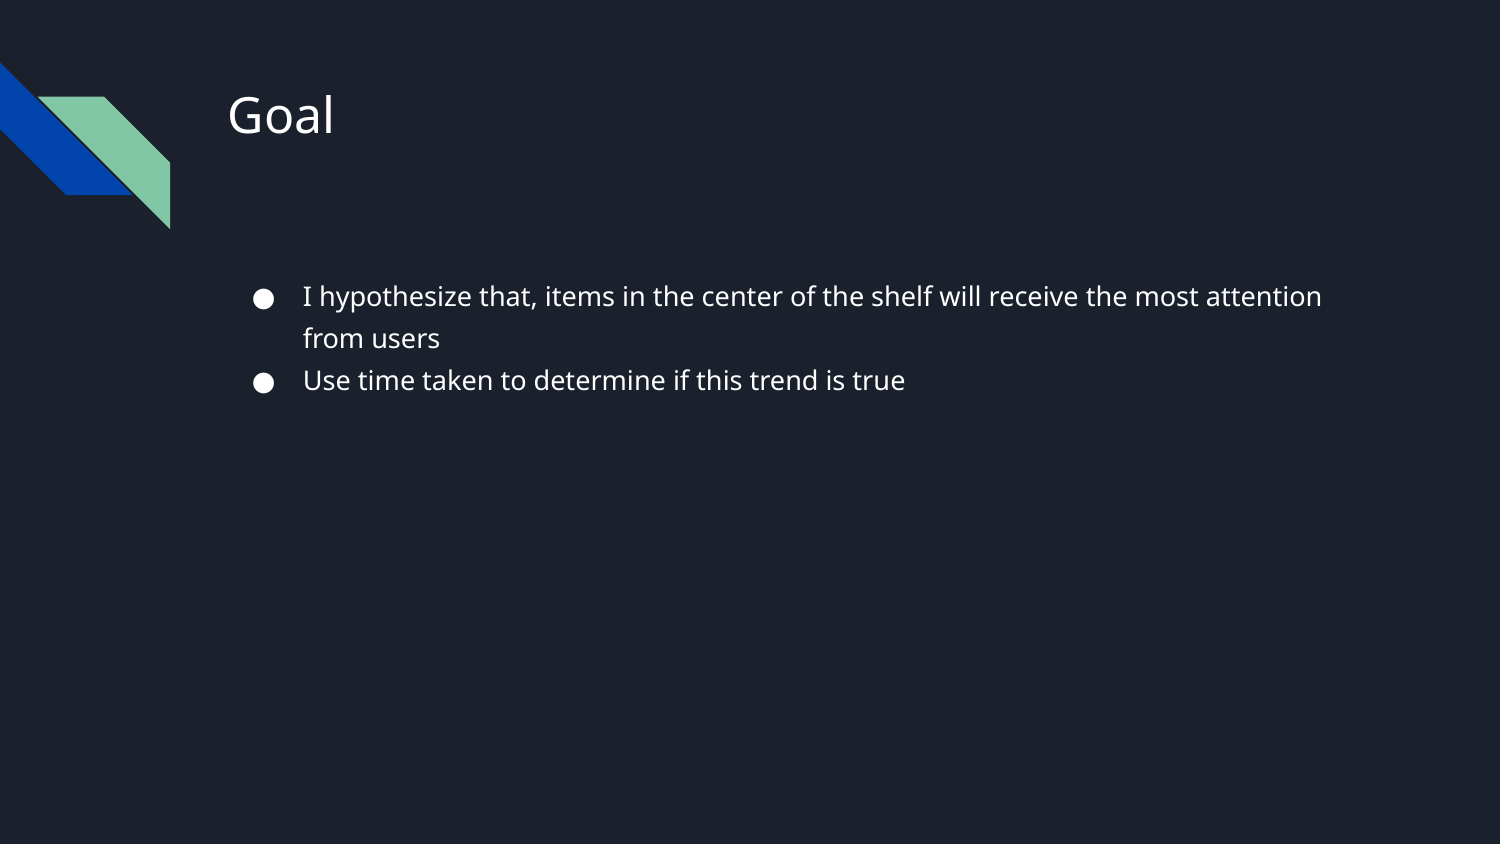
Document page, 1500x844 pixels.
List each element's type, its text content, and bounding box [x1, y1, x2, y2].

list I hypothesize that, items in the center of the shelf will receive the most attention from users Use time taken to determine if this trend is true [212, 257, 1368, 735]
title Goal [212, 64, 1368, 215]
